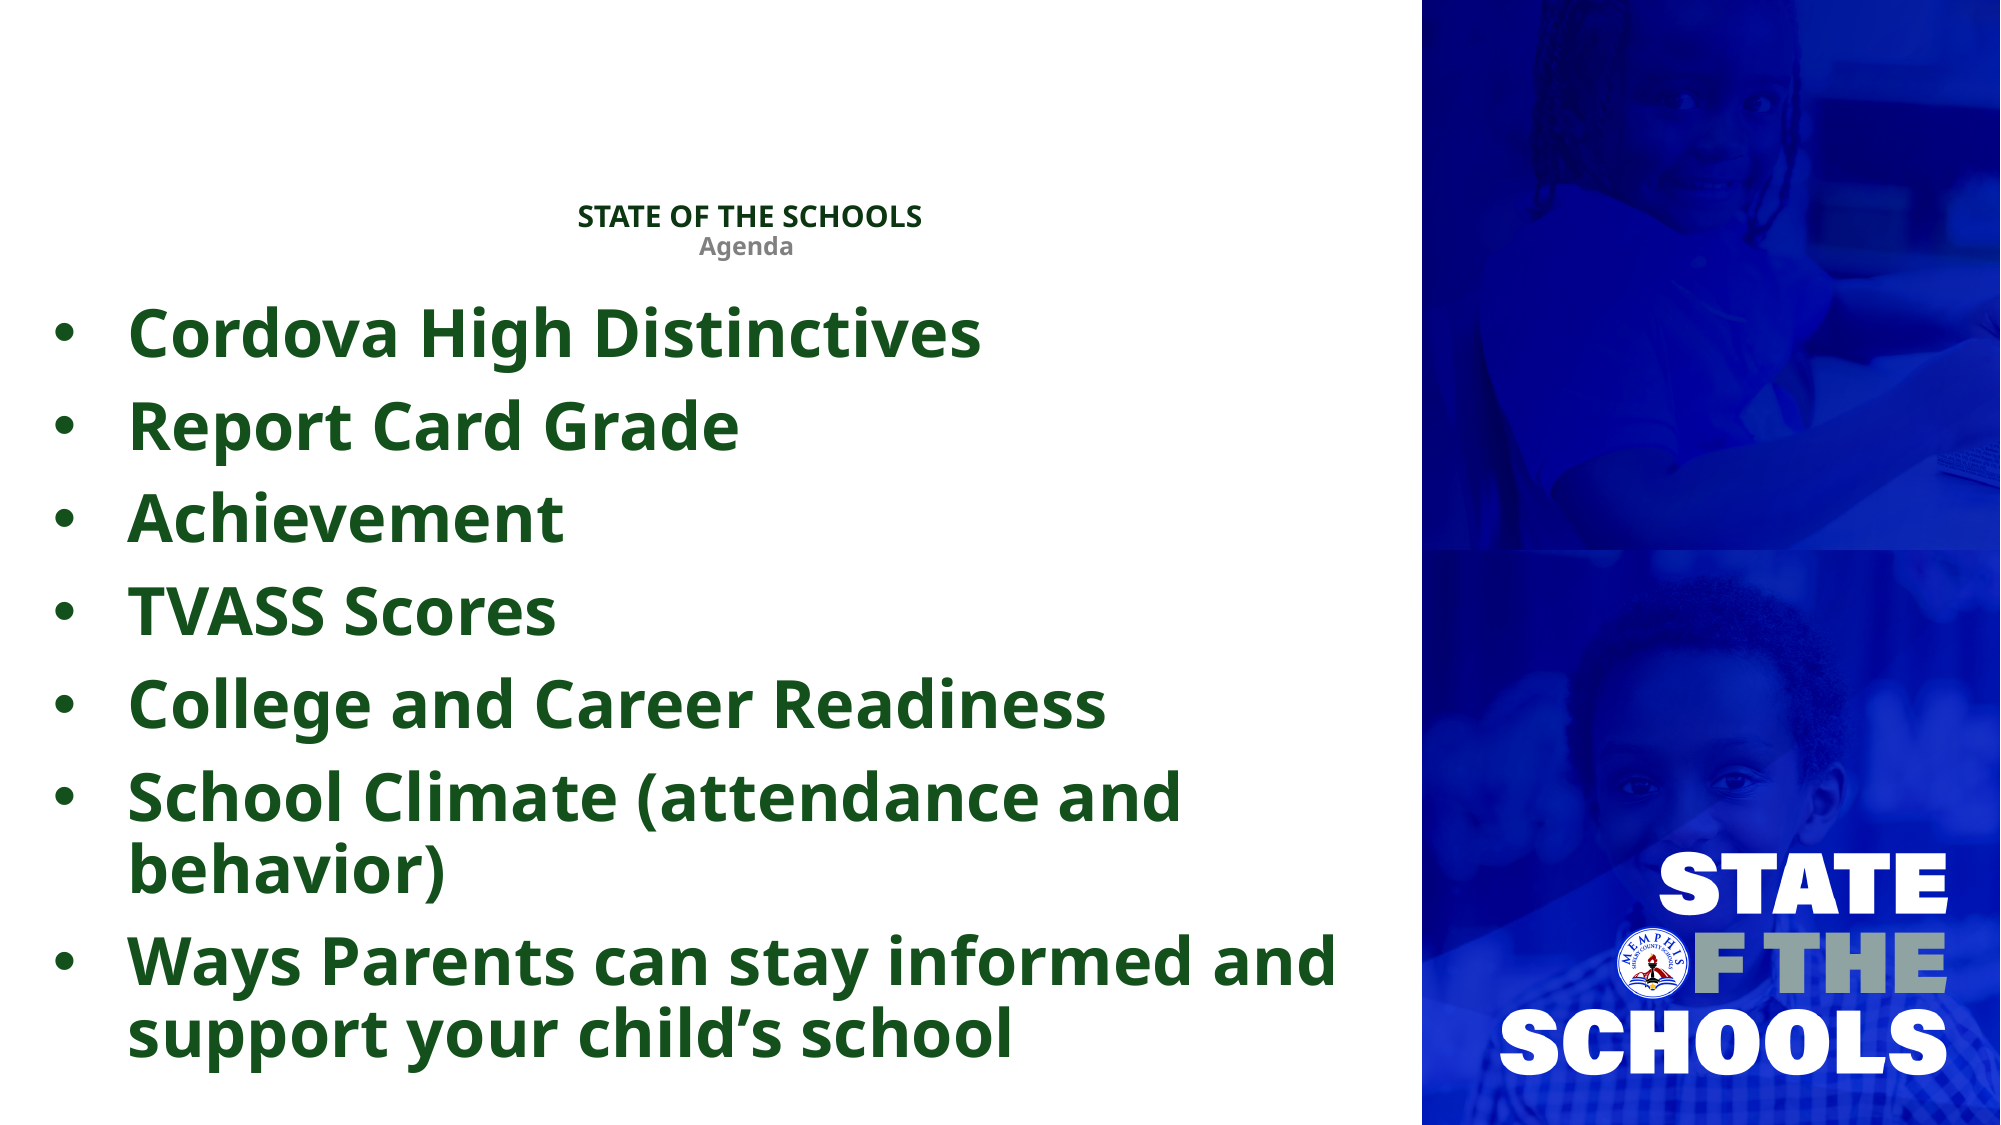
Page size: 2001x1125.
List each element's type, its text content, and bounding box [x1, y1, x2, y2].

picture [1422, 0, 2000, 1125]
title STATE OF THE SCHOOLS Agenda [0, 93, 1422, 269]
subtitle Cordova High Distinctives Report Card Grade Achievement TVASS Scores College and Career Readiness School Climate (attendance and behavior) Ways Parents can stay informed and support your child’s school [37, 292, 1422, 1125]
